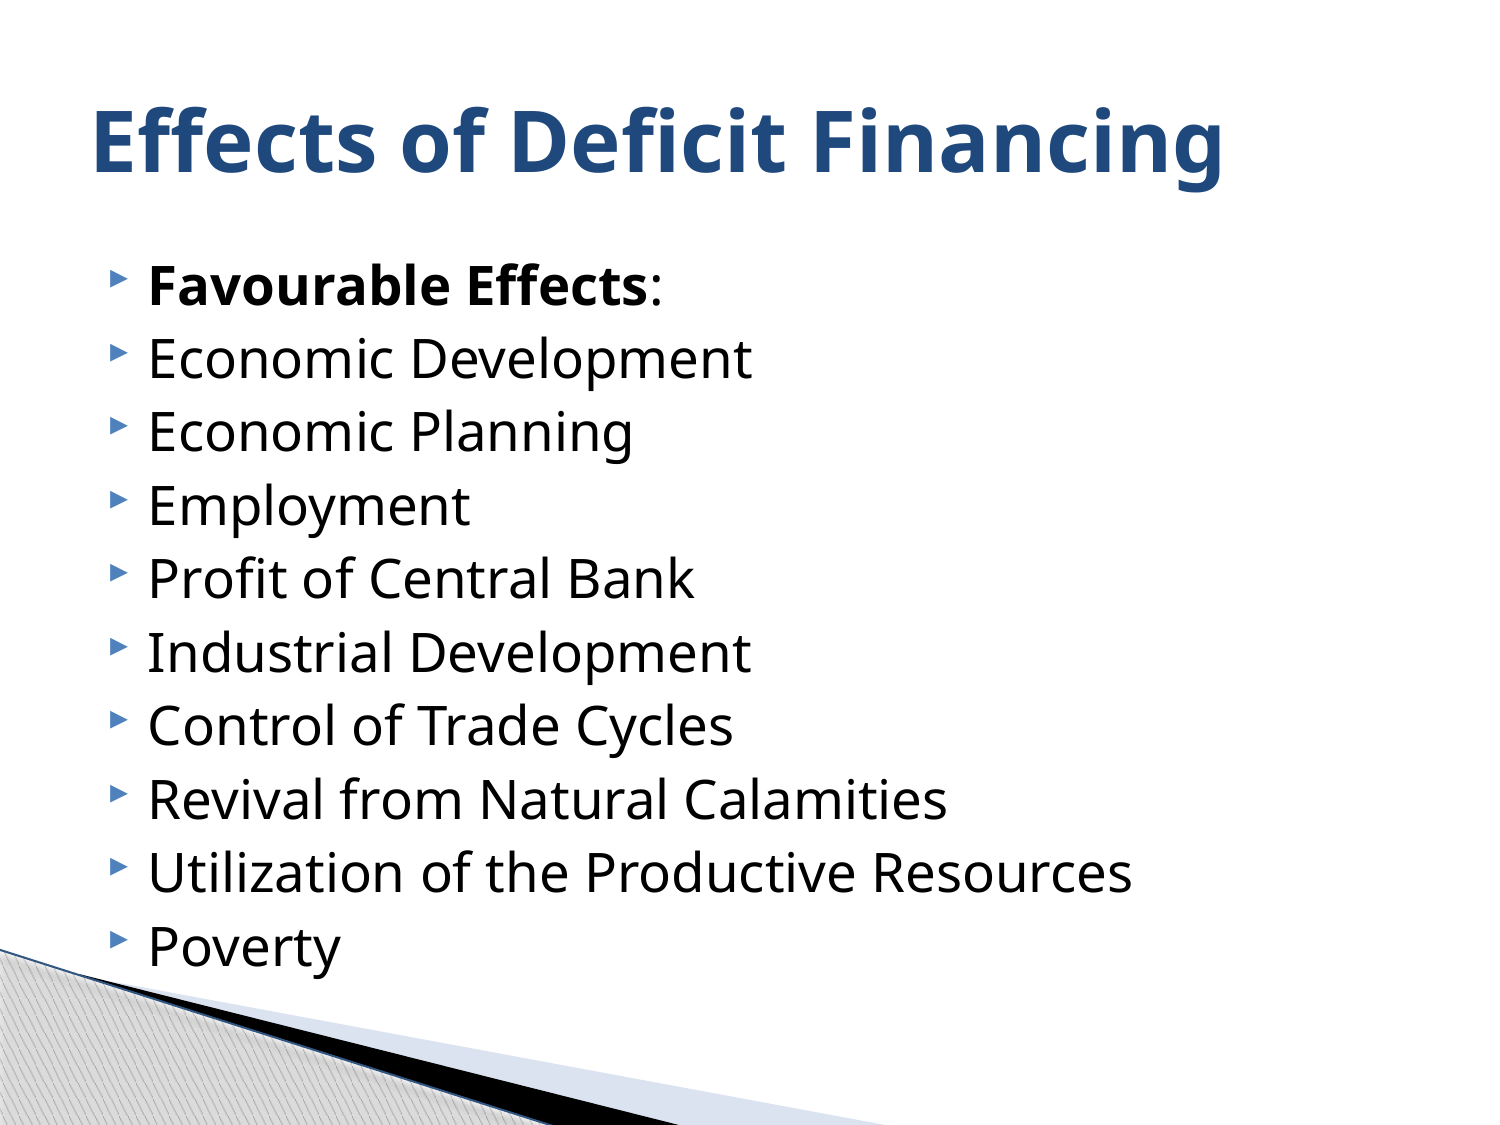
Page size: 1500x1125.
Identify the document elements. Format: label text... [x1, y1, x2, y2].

list Favourable Effects: Economic Development Economic Planning Employment Profit of Central Bank Industrial Development Control of Trade Cycles Revival from Natural Calamities Utilization of the Productive Resources Poverty [75, 243, 1425, 986]
title Effects of Deficit Financing [75, 45, 1425, 233]
